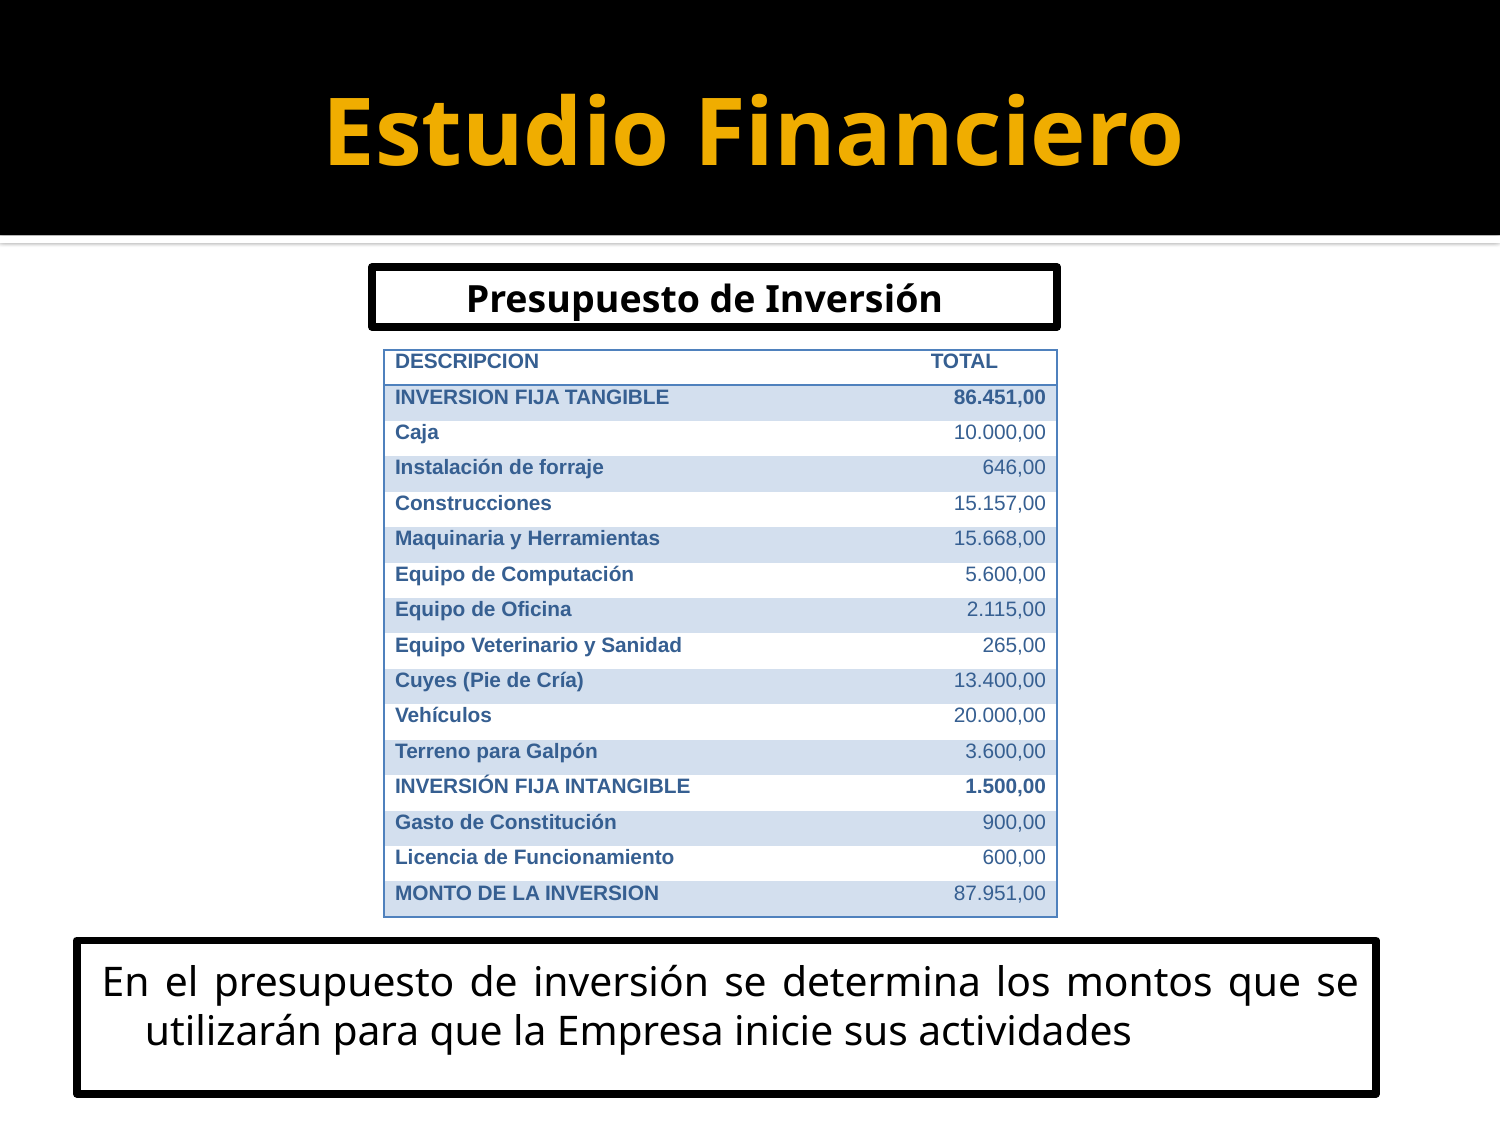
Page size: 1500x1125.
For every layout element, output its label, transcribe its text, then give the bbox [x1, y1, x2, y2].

table_cell 20.000,00 [872, 704, 1056, 740]
text_box Presupuesto de Inversión [368, 263, 1061, 331]
table_cell MONTO DE LA INVERSION [385, 881, 872, 916]
table_cell Equipo Veterinario y Sanidad [385, 633, 872, 669]
table_cell 265,00 [872, 633, 1056, 669]
table_header DESCRIPCION [385, 351, 872, 384]
table_cell 15.668,00 [872, 527, 1056, 563]
table_cell 10.000,00 [872, 421, 1056, 456]
table_cell INVERSION FIJA TANGIBLE [385, 386, 872, 421]
table_cell 600,00 [872, 846, 1056, 881]
table_cell Construcciones [385, 492, 872, 527]
table_cell 1.500,00 [872, 775, 1056, 811]
table_cell Instalación de forraje [385, 456, 872, 492]
table_cell 3.600,00 [872, 740, 1056, 775]
table_cell Maquinaria y Herramientas [385, 527, 872, 563]
table_header TOTAL [872, 351, 1056, 384]
table_cell Equipo de Computación [385, 563, 872, 598]
table_cell Gasto de Constitución [385, 811, 872, 846]
table_cell INVERSIÓN FIJA INTANGIBLE [385, 775, 872, 811]
table_cell 2.115,00 [872, 598, 1056, 633]
table_cell Terreno para Galpón [385, 740, 872, 775]
table_cell 5.600,00 [872, 563, 1056, 598]
table_cell Licencia de Funcionamiento [385, 846, 872, 881]
list En el presupuesto de inversión se determina los montos que se utilizarán para que la Empresa inicie sus actividades [73, 937, 1380, 1098]
table_cell Caja [385, 421, 872, 456]
table_cell 900,00 [872, 811, 1056, 846]
table_cell Equipo de Oficina [385, 598, 872, 633]
table_cell Cuyes (Pie de Cría) [385, 669, 872, 704]
table_cell 13.400,00 [872, 669, 1056, 704]
table_cell 646,00 [872, 456, 1056, 492]
table_cell Vehículos [385, 704, 872, 740]
table_cell 86.451,00 [872, 386, 1056, 421]
title Estudio Financiero [75, 25, 1425, 231]
table_cell 87.951,00 [872, 881, 1056, 916]
table_cell 15.157,00 [872, 492, 1056, 527]
